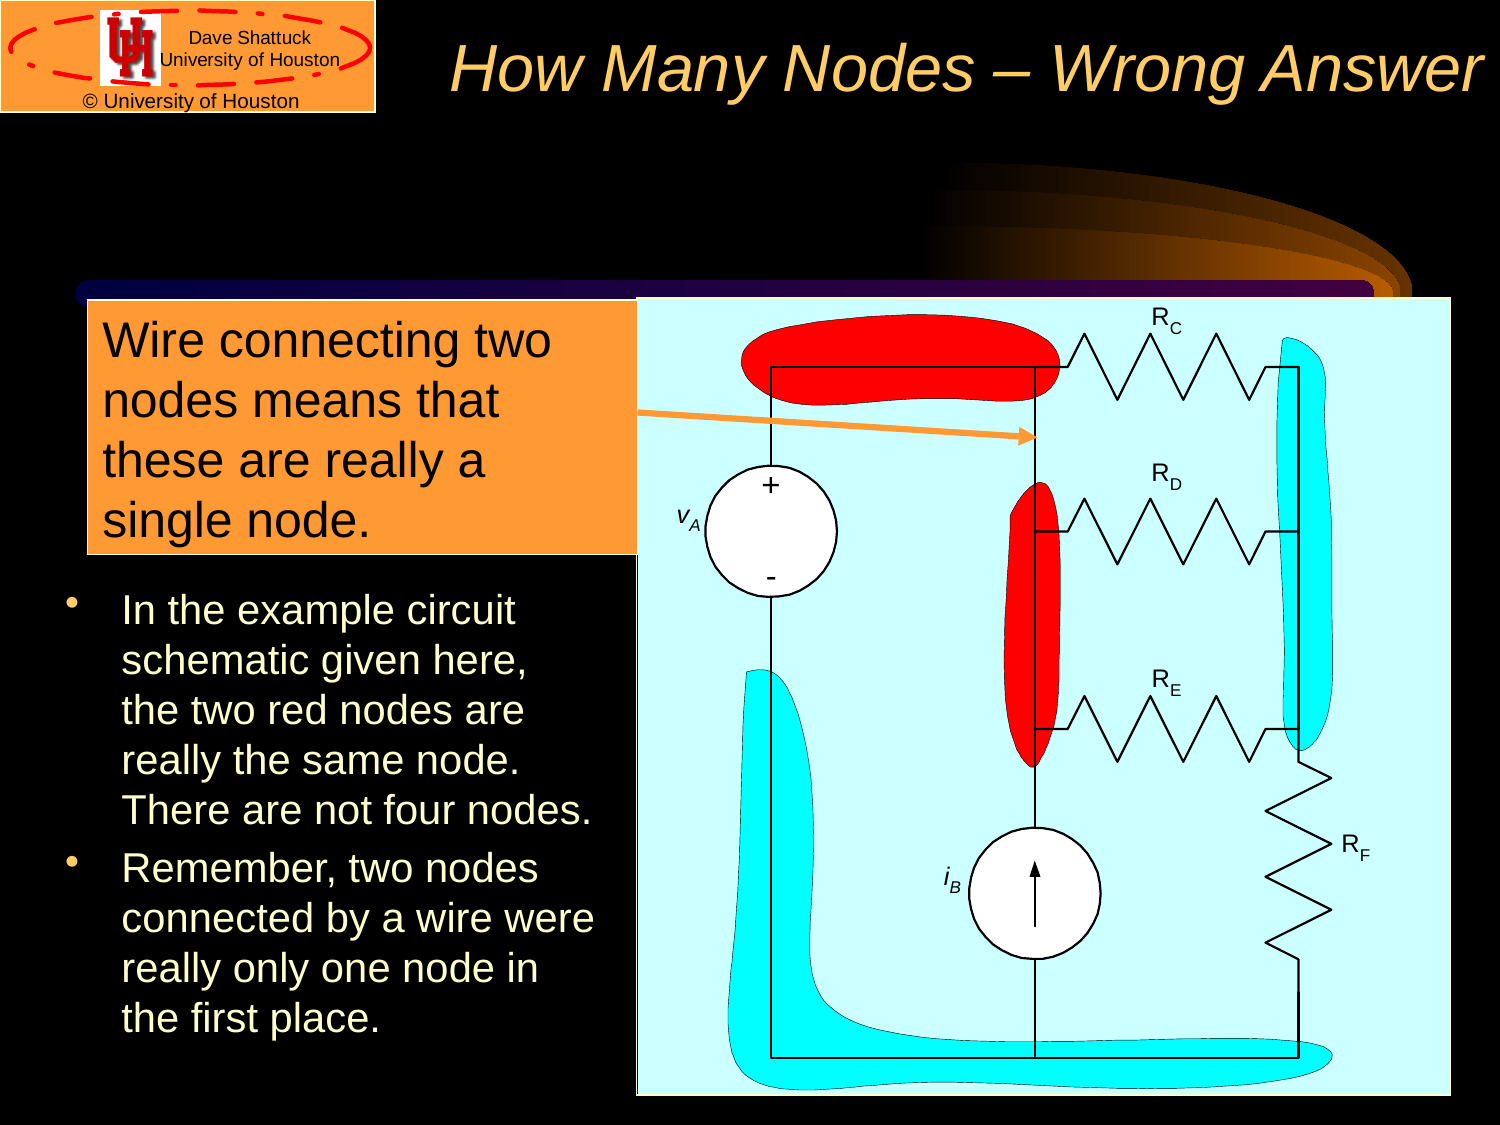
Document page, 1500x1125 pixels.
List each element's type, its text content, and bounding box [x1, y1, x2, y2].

title How Many Nodes – Wrong Answer [225, 0, 1500, 113]
list In the example circuit schematic given here, the two red nodes are really the same node. There are not four nodes. Remember, two nodes connected by a wire were really only one node in the first place. [50, 575, 613, 1088]
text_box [637, 298, 1451, 1095]
text_box Wire connecting two nodes means that these are really a single node. [87, 299, 635, 555]
